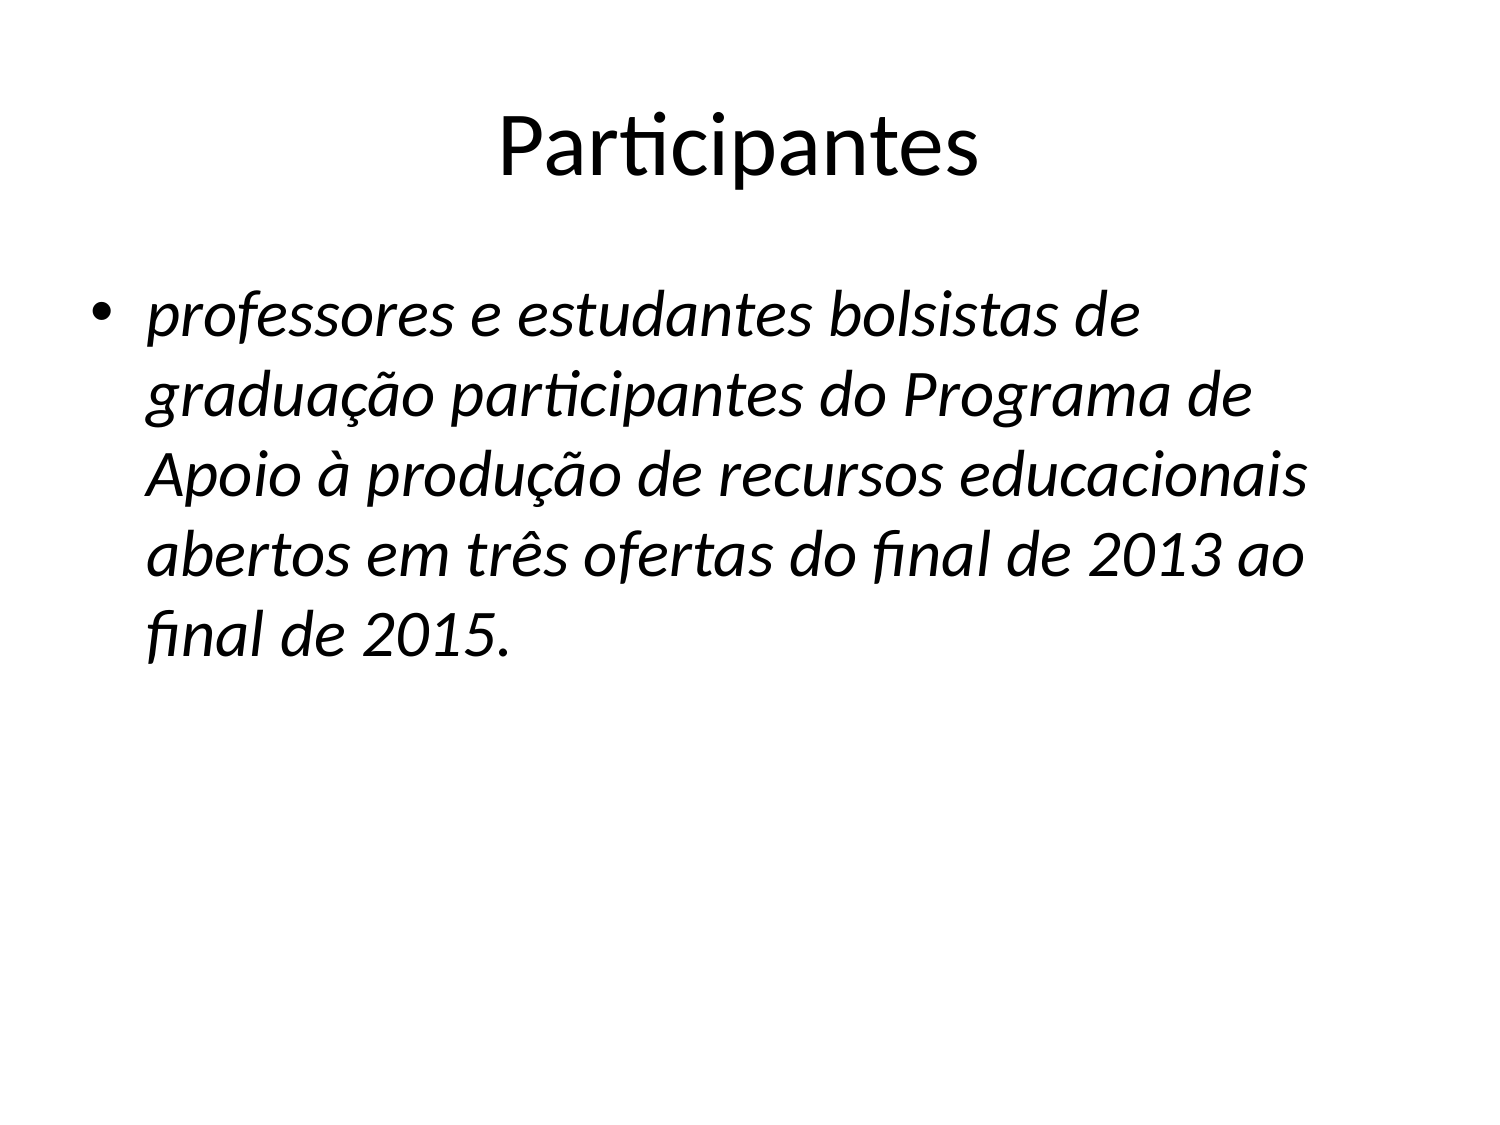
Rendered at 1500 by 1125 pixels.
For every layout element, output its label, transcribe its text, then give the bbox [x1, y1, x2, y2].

list professores e estudantes bolsistas de graduação participantes do Programa de Apoio à produção de recursos educacionais abertos em três ofertas do final de 2013 ao final de 2015. [75, 262, 1425, 1005]
title Participantes [75, 45, 1425, 233]
